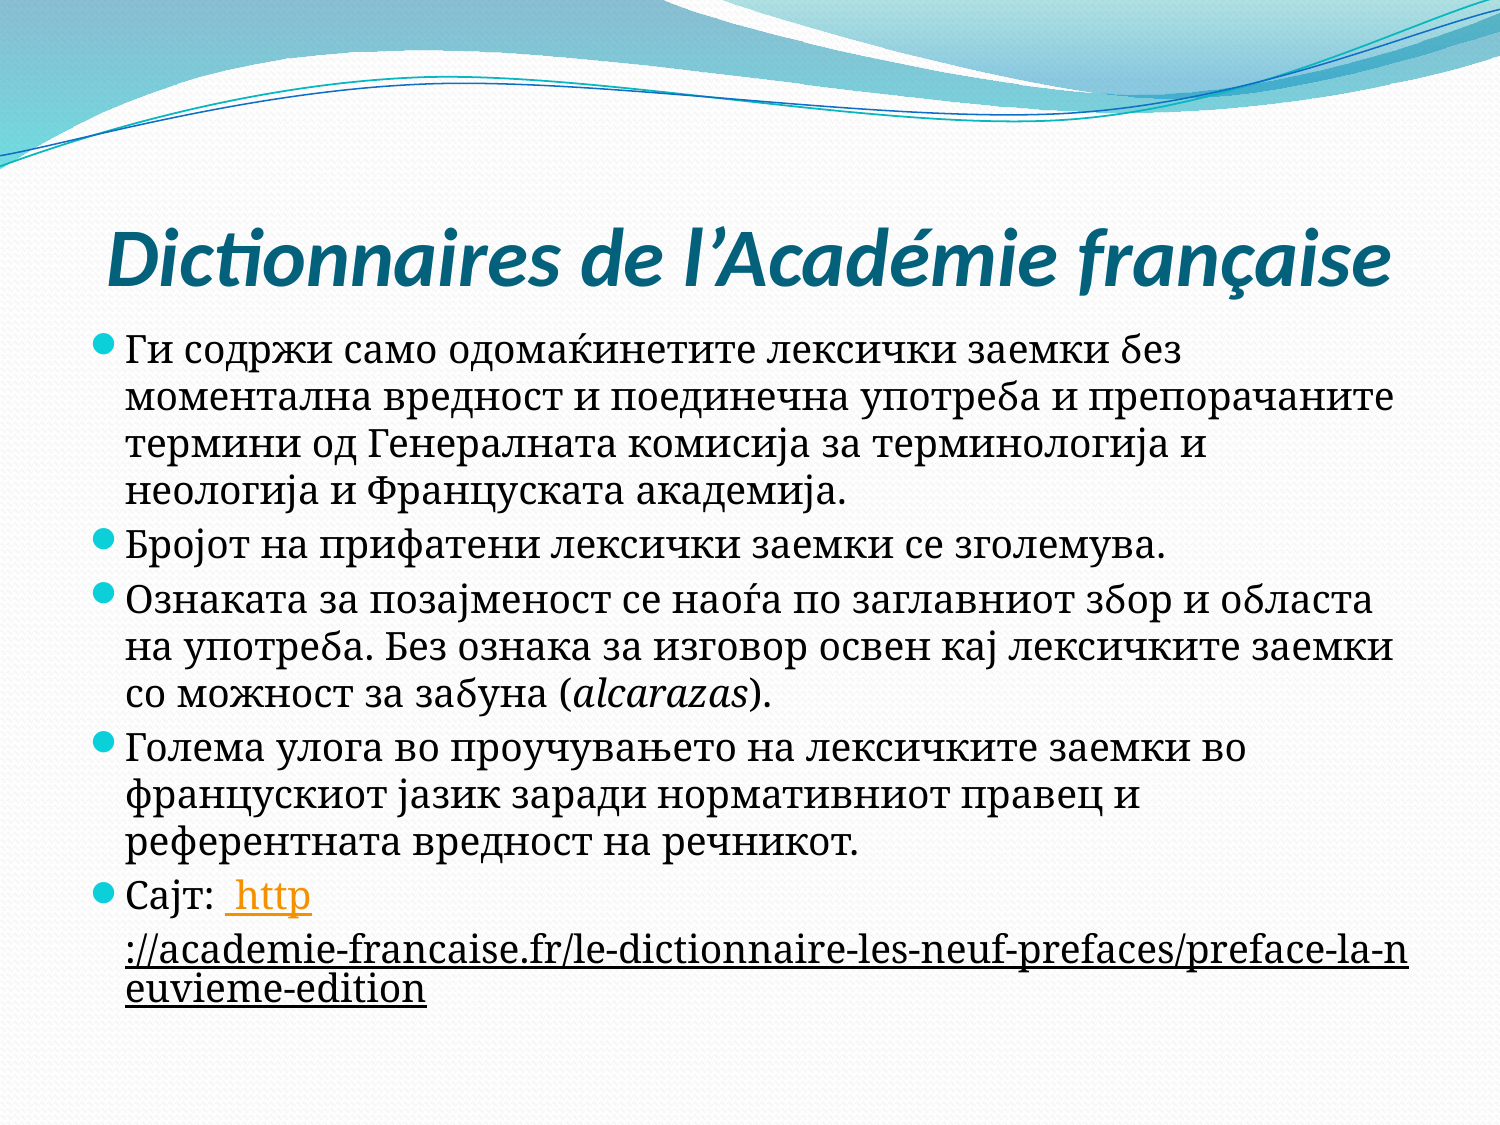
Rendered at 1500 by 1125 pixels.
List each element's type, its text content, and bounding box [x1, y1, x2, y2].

title Dictionnaires de l’Académie française [75, 115, 1425, 303]
list Ги содржи само одомаќинетите лексички заемки без моментална вредност и поединечна употреба и препорачаните термини од Генералната комисија за терминологија и неологија и Француската академија. Бројот на прифатени лексички заемки се зголемува. Ознаката за позајменост се наоѓа по заглавниот збор и областа на употреба. Без ознака за изговор освен кај лексичките заемки со можност за забуна (alcarazas). Голема улога во проучувањето на лексичките заемки во францускиот јазик заради нормативниот правец и референтната вредност на речникот. Сајт: http://academie-francaise.fr/le-dictionnaire-les-neuf-prefaces/preface-la-neuvieme-edition [75, 317, 1425, 1038]
